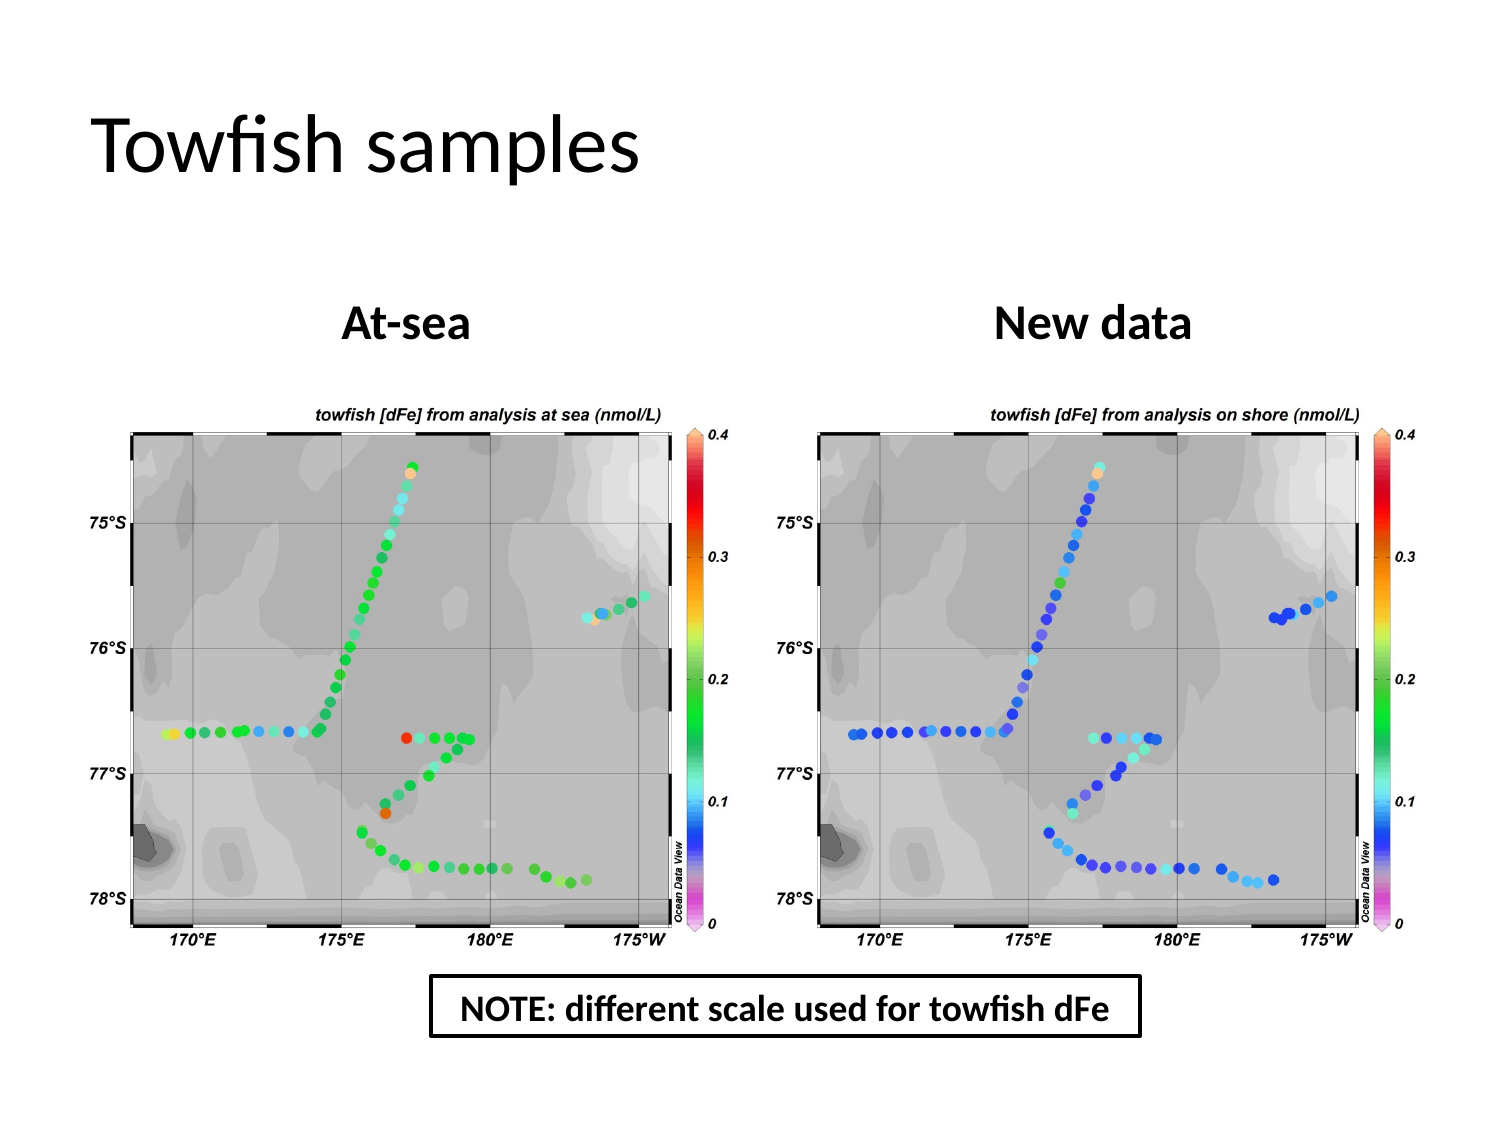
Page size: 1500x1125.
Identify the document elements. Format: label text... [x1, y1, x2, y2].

title Towfish samples [75, 45, 1425, 233]
text_box NOTE: different scale used for towfish dFe [431, 976, 1140, 1037]
list New data [761, 251, 1425, 357]
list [74, 399, 738, 963]
list At-sea [75, 251, 738, 357]
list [761, 399, 1425, 963]
